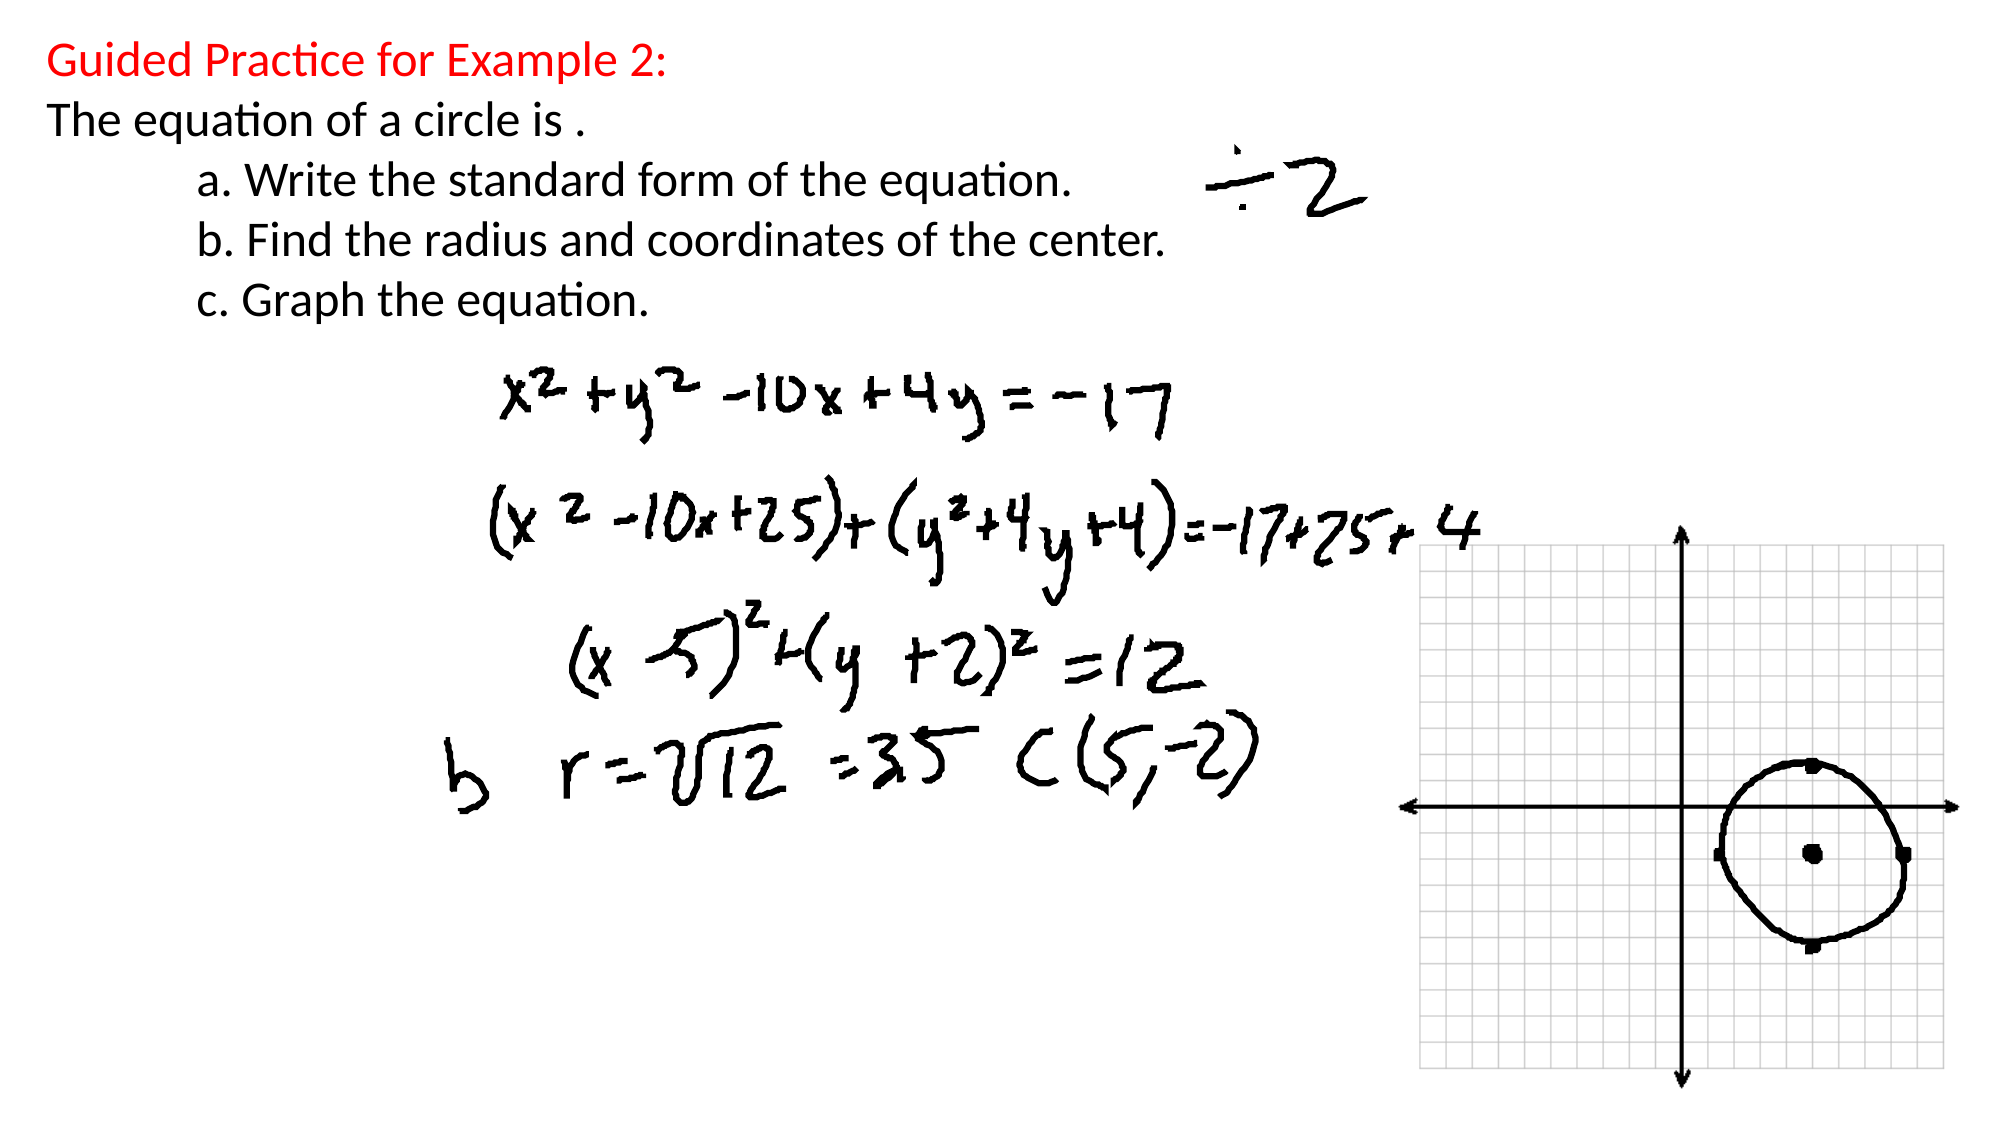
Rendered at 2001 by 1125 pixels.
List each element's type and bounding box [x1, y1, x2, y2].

text_box [915, 728, 943, 781]
text_box [1205, 172, 1272, 188]
text_box [1198, 722, 1223, 777]
text_box [698, 512, 715, 536]
text_box [817, 386, 830, 402]
text_box [1260, 506, 1286, 561]
text_box [592, 395, 597, 412]
text_box [853, 526, 857, 549]
text_box [571, 626, 599, 697]
text_box [736, 498, 740, 513]
text_box [838, 647, 858, 711]
text_box [1043, 529, 1070, 604]
text_box [1054, 393, 1084, 397]
text_box [920, 519, 941, 584]
text_box [605, 760, 628, 766]
text_box [1148, 481, 1173, 570]
text_box [779, 631, 786, 654]
text_box [1106, 737, 1124, 782]
text_box [1186, 535, 1203, 540]
text_box [628, 384, 651, 442]
text_box [943, 634, 981, 684]
text_box [1294, 518, 1301, 535]
text_box [648, 647, 674, 661]
text_box [516, 510, 535, 543]
text_box [502, 381, 523, 420]
text_box [760, 499, 783, 540]
text_box [950, 389, 983, 441]
text_box [1021, 494, 1027, 550]
text_box [745, 602, 768, 626]
text_box [824, 387, 838, 413]
text_box [1088, 514, 1096, 525]
text_box [1316, 513, 1345, 565]
text_box [725, 392, 750, 398]
text_box [1187, 522, 1205, 526]
text_box [984, 627, 1004, 694]
text_box [731, 510, 752, 515]
text_box [870, 395, 875, 407]
text_box [736, 515, 740, 531]
text_box [914, 637, 918, 654]
text_box [1065, 656, 1102, 663]
text_box [907, 650, 937, 658]
text_box [748, 746, 787, 798]
text_box [1079, 714, 1106, 791]
text_box [1136, 505, 1143, 555]
text_box [798, 495, 819, 505]
text_box [1289, 159, 1363, 215]
text_box [445, 739, 487, 812]
text_box [505, 377, 515, 394]
text_box [561, 495, 591, 522]
text_box [949, 496, 968, 519]
text_box [1009, 403, 1033, 408]
text_box [774, 649, 802, 658]
text_box [1118, 636, 1131, 687]
text_box [709, 611, 737, 697]
text_box [923, 728, 980, 737]
picture [1396, 524, 1965, 1094]
text_box [838, 767, 858, 777]
text_box [563, 753, 589, 799]
text_box [1011, 631, 1038, 654]
text_box [1093, 527, 1100, 544]
text_box [1106, 384, 1116, 427]
text_box [1242, 509, 1251, 555]
text_box [1212, 523, 1234, 529]
text_box [656, 368, 700, 390]
text_box [1009, 498, 1024, 520]
text_box [924, 374, 936, 411]
text_box [1167, 742, 1198, 750]
text_box [616, 773, 644, 782]
text_box [592, 647, 600, 665]
text_box [1121, 506, 1138, 527]
text_box [1113, 727, 1153, 739]
text_box [795, 503, 812, 540]
text_box [833, 404, 840, 412]
text_box [1286, 528, 1309, 540]
text_box [1352, 513, 1368, 552]
text_box [515, 394, 529, 413]
text_box [853, 513, 857, 525]
text_box [492, 484, 513, 559]
text_box [588, 391, 616, 397]
text_box [906, 375, 929, 395]
text_box [1292, 537, 1296, 549]
text_box [846, 520, 874, 528]
text_box [682, 620, 720, 638]
text_box [976, 522, 997, 530]
text_box [1468, 511, 1476, 524]
text_box [778, 376, 804, 411]
text_box [648, 494, 655, 537]
text_box [1135, 765, 1155, 805]
text_box [986, 510, 990, 525]
text_box [759, 375, 763, 412]
text_box [1087, 521, 1116, 527]
text_box [1128, 385, 1169, 440]
text_box [725, 749, 732, 795]
text_box [655, 723, 781, 804]
text_box [613, 515, 636, 523]
text_box [891, 483, 915, 554]
text_box [531, 368, 566, 396]
text_box [522, 531, 529, 540]
text_box [1146, 643, 1202, 691]
text_box [1067, 670, 1102, 682]
text_box [1440, 505, 1468, 524]
text_box [1367, 509, 1392, 521]
text_box [1002, 388, 1029, 394]
text_box [1018, 729, 1058, 784]
text_box [1219, 711, 1256, 798]
text_box [674, 635, 695, 676]
text_box [870, 735, 904, 787]
text_box [807, 614, 827, 680]
text_box [666, 492, 694, 540]
text_box [510, 508, 522, 531]
text_box [830, 757, 849, 762]
text_box [813, 476, 840, 561]
